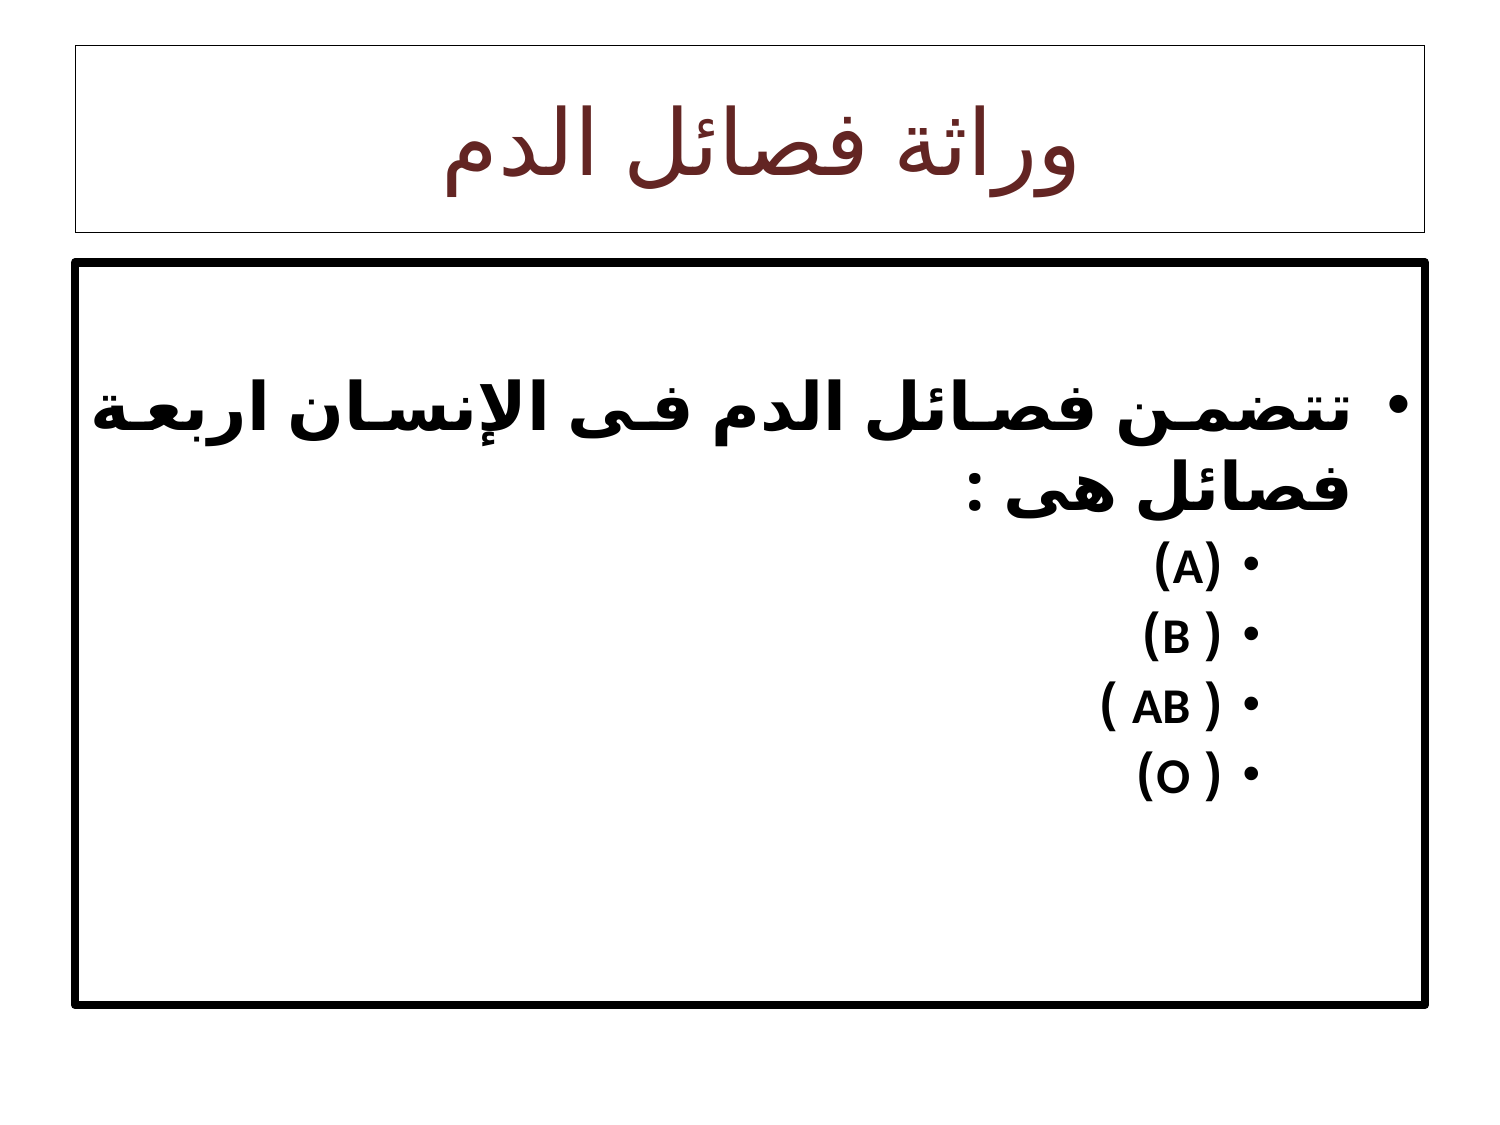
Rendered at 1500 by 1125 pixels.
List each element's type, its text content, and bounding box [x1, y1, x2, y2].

list تتضمن فصائل الدم فى الإنسان اربعة فصائل هى : (A) ( B) ( AB ) ( O) [75, 262, 1425, 1005]
title وراثة فصائل الدم [75, 45, 1425, 233]
